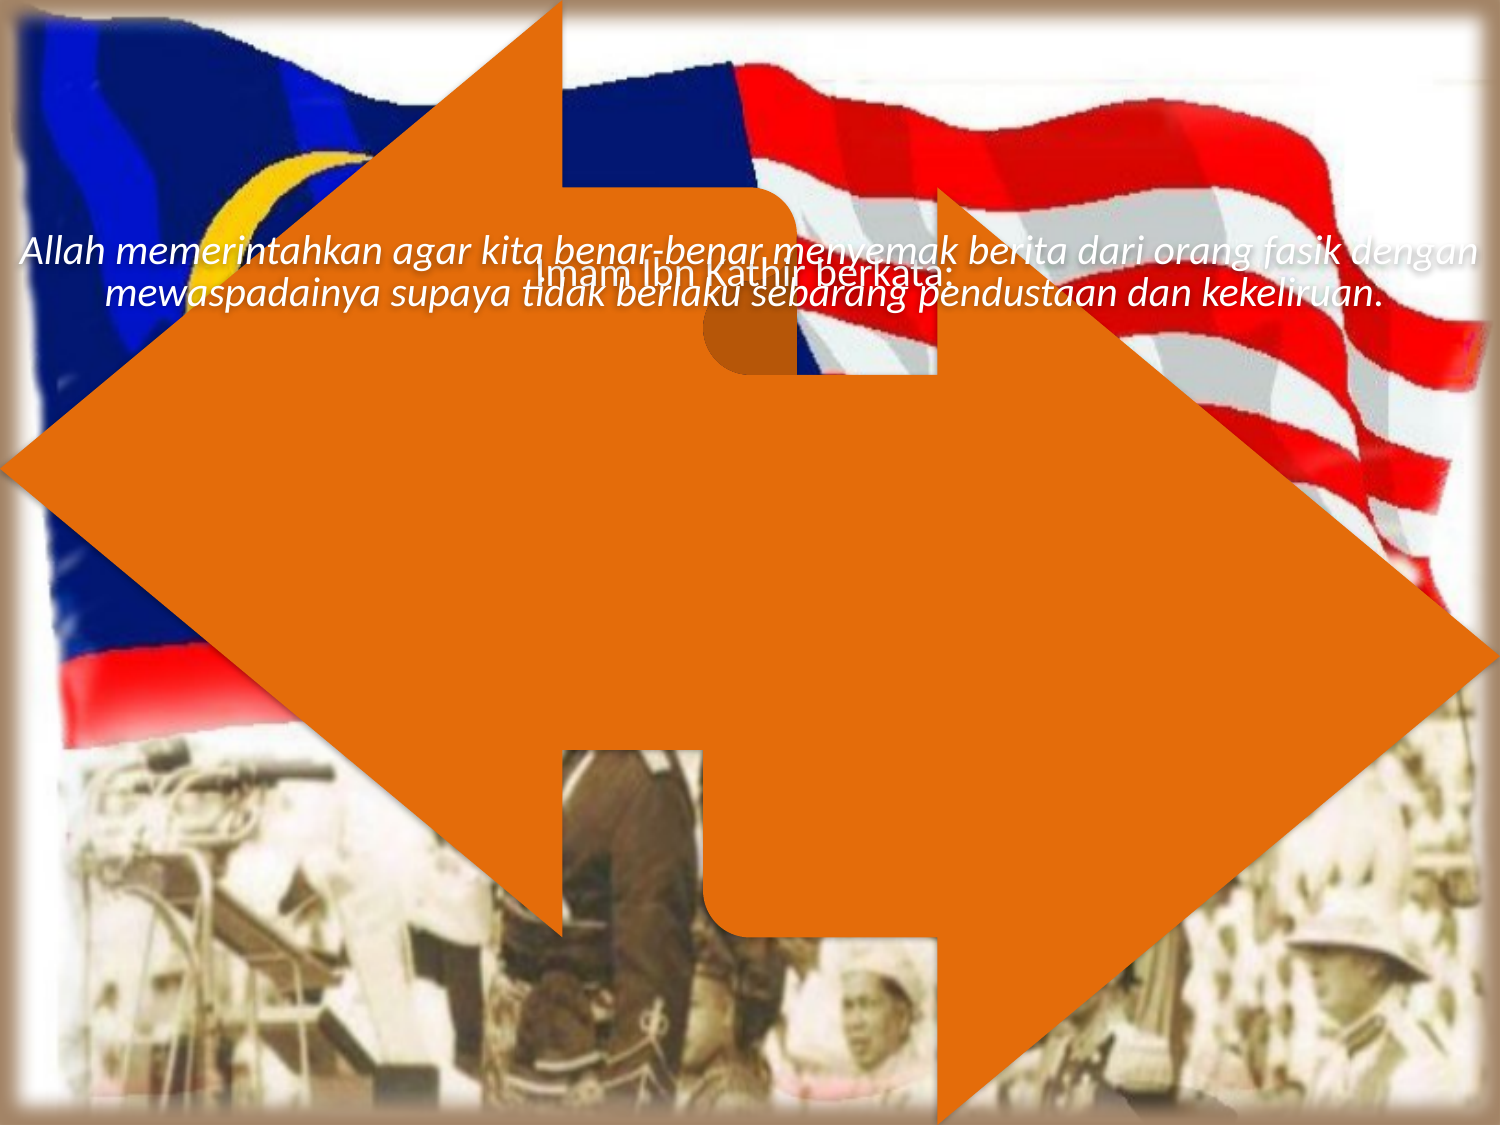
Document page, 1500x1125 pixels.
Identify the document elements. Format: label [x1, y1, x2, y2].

text_box [0, 0, 1500, 1125]
